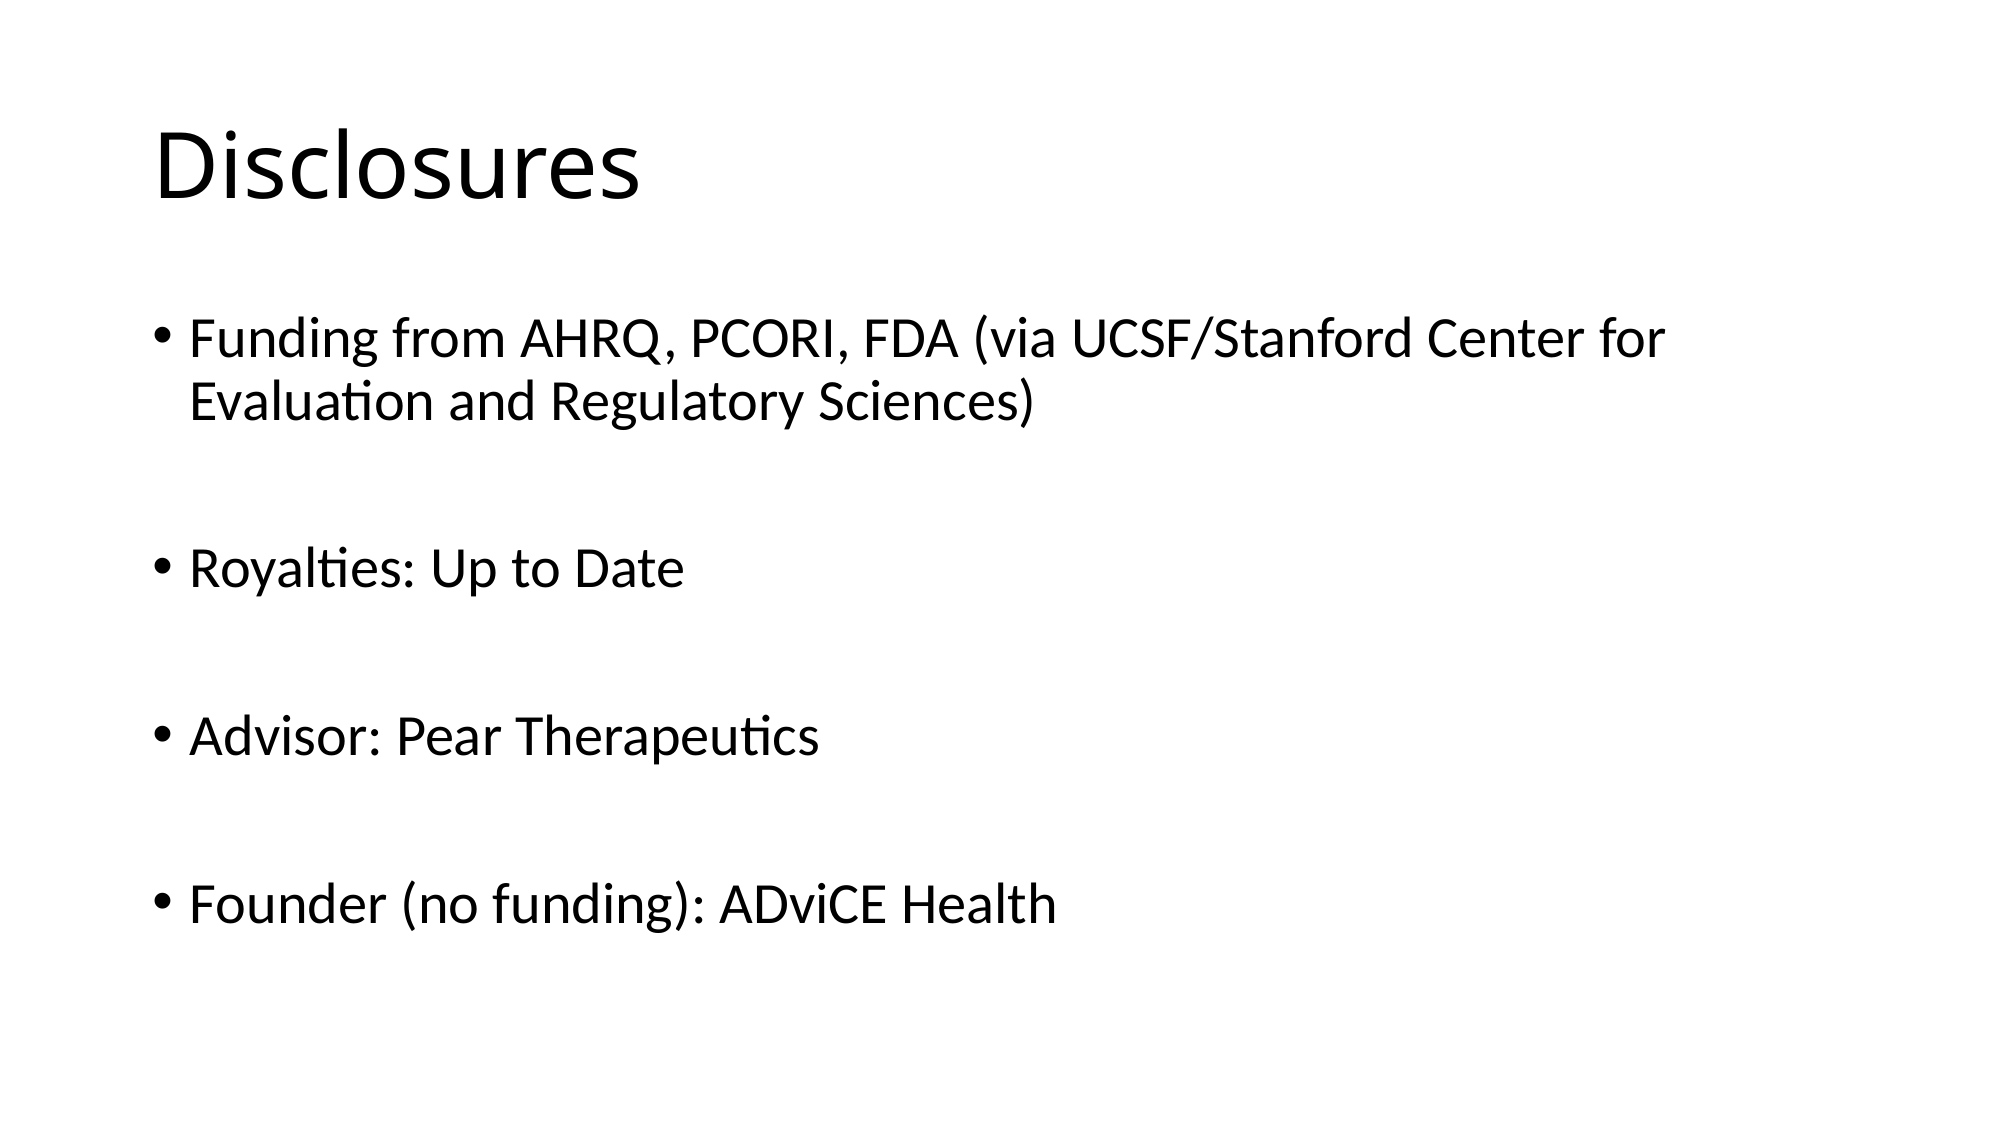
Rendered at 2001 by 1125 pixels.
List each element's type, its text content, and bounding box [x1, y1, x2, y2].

title Disclosures [137, 59, 1863, 278]
list Funding from AHRQ, PCORI, FDA (via UCSF/Stanford Center for Evaluation and Regulatory Sciences) Royalties: Up to Date Advisor: Pear Therapeutics Founder (no funding): ADviCE Health [137, 299, 1863, 1014]
